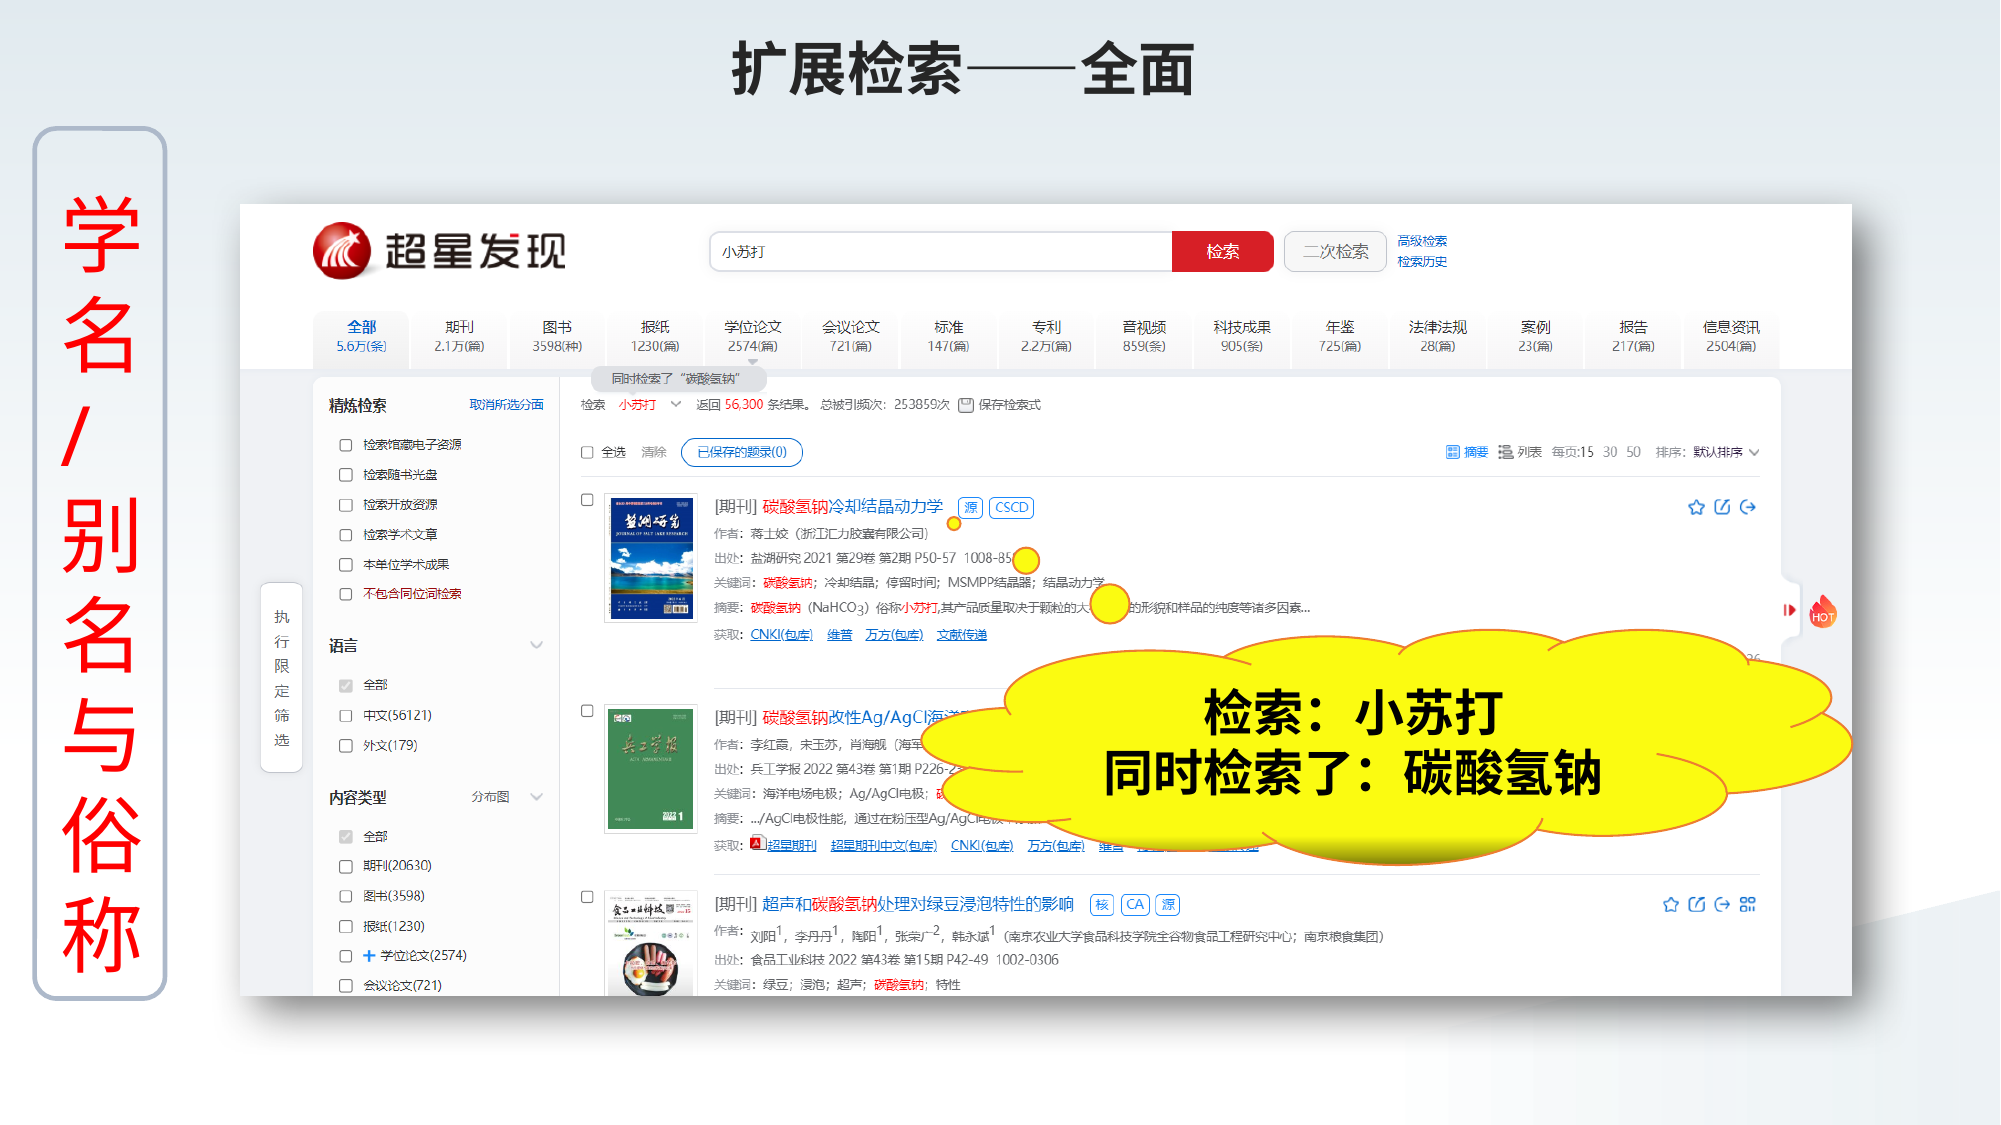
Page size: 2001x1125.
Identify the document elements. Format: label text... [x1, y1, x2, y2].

picture [240, 204, 1852, 996]
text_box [34, 128, 177, 999]
text_box 扩展检索——全面 [715, 24, 1212, 110]
